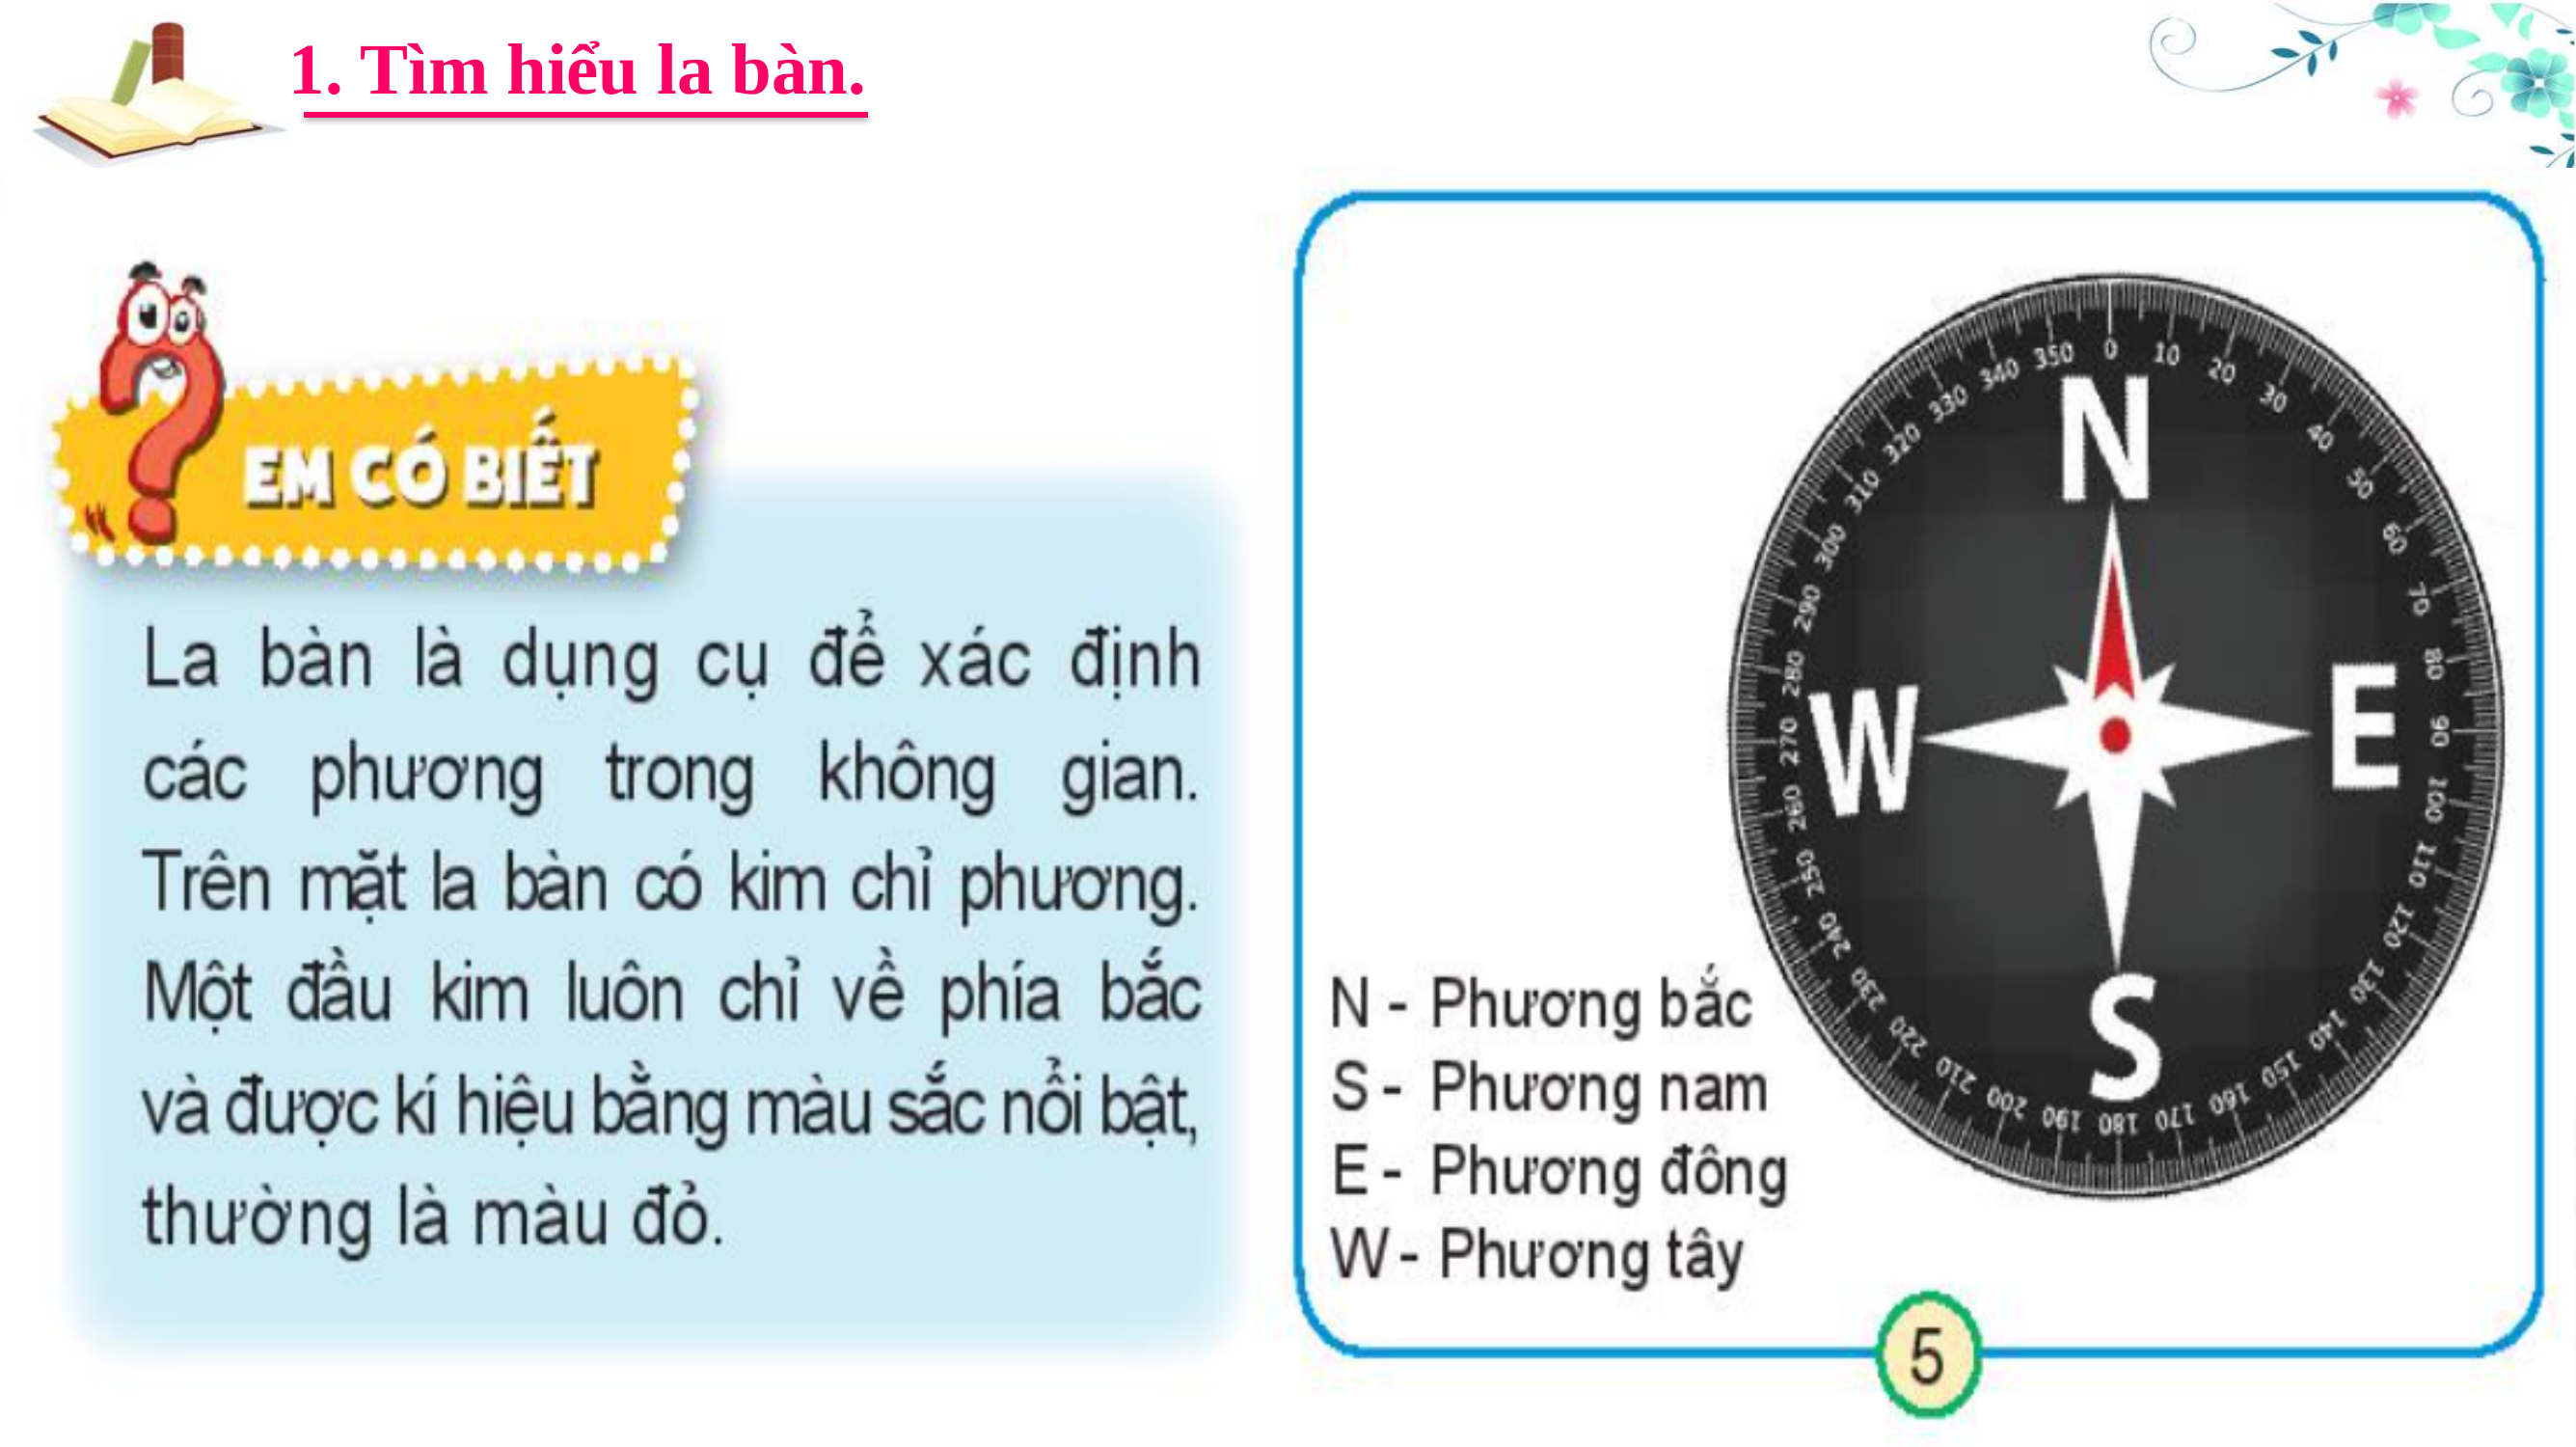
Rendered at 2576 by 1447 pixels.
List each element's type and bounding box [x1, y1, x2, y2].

text_box [274, 14, 2518, 118]
picture [0, 0, 2576, 1447]
